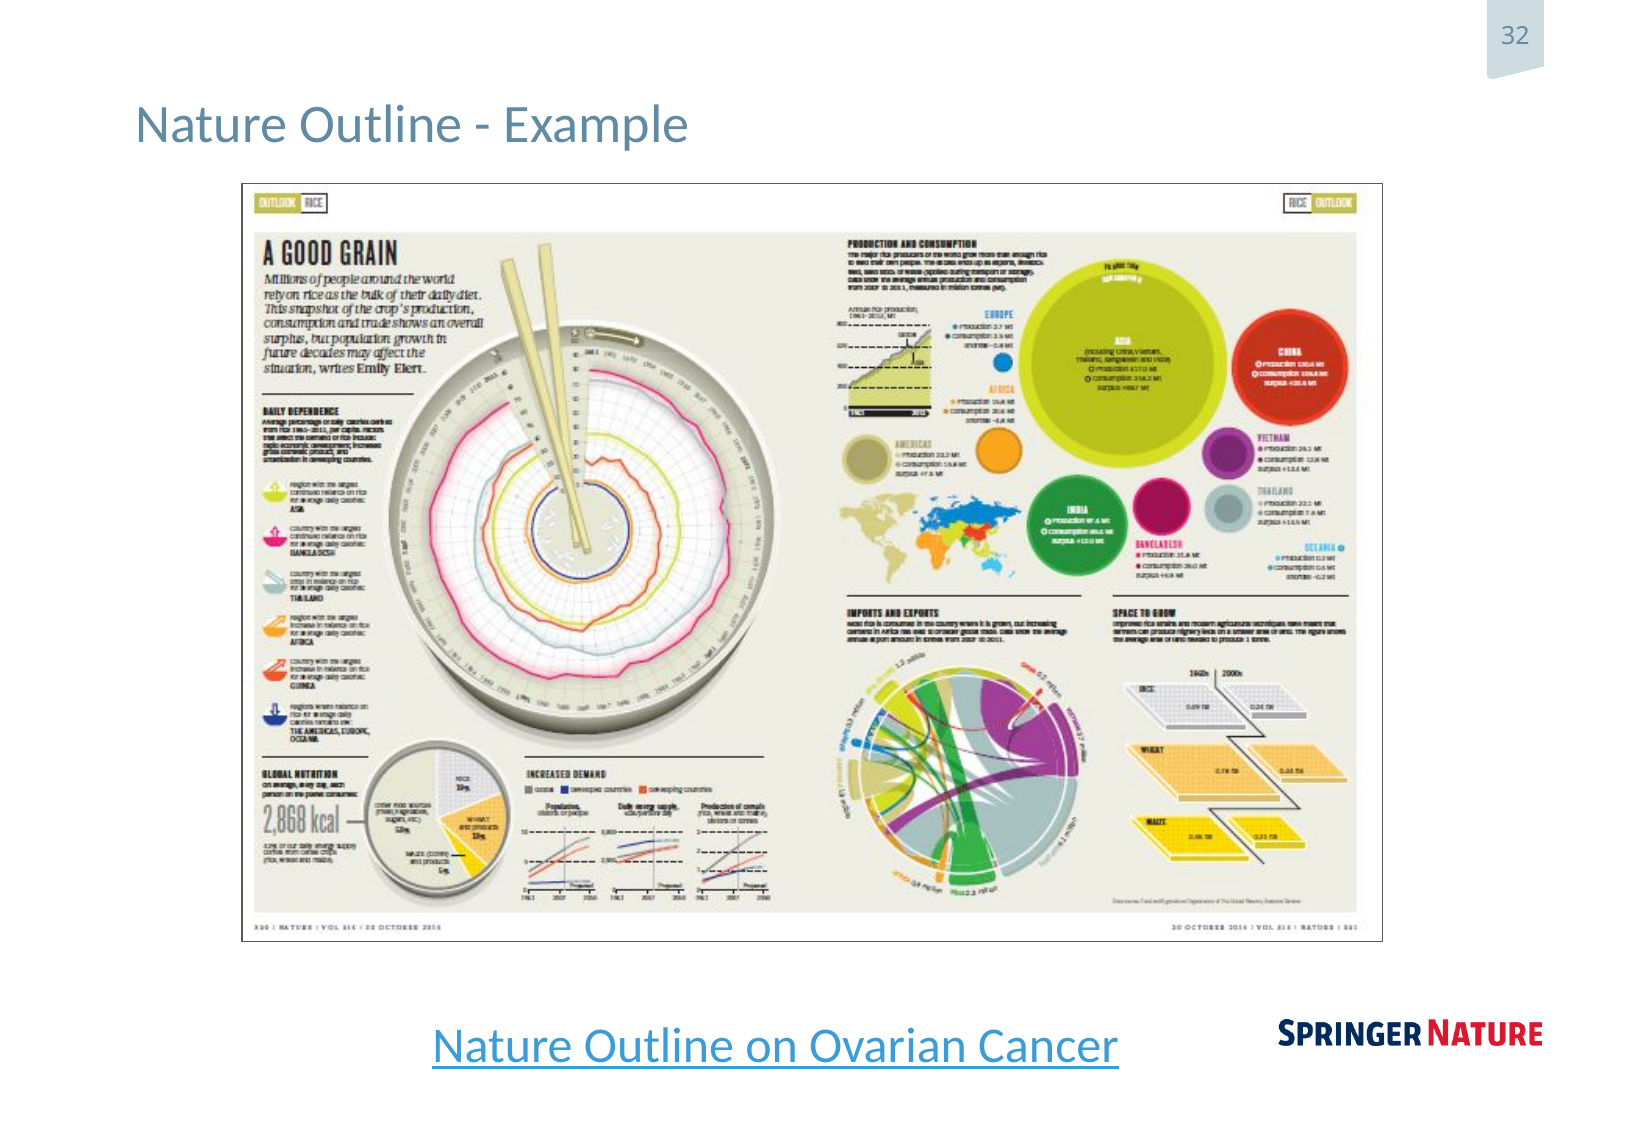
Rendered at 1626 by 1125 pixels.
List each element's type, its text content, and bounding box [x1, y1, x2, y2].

picture [242, 184, 1383, 941]
title Nature Outline - Example [135, 88, 1487, 149]
text_box Nature Outline on Ovarian Cancer [340, 1000, 1212, 1110]
picture [1278, 1019, 1542, 1046]
